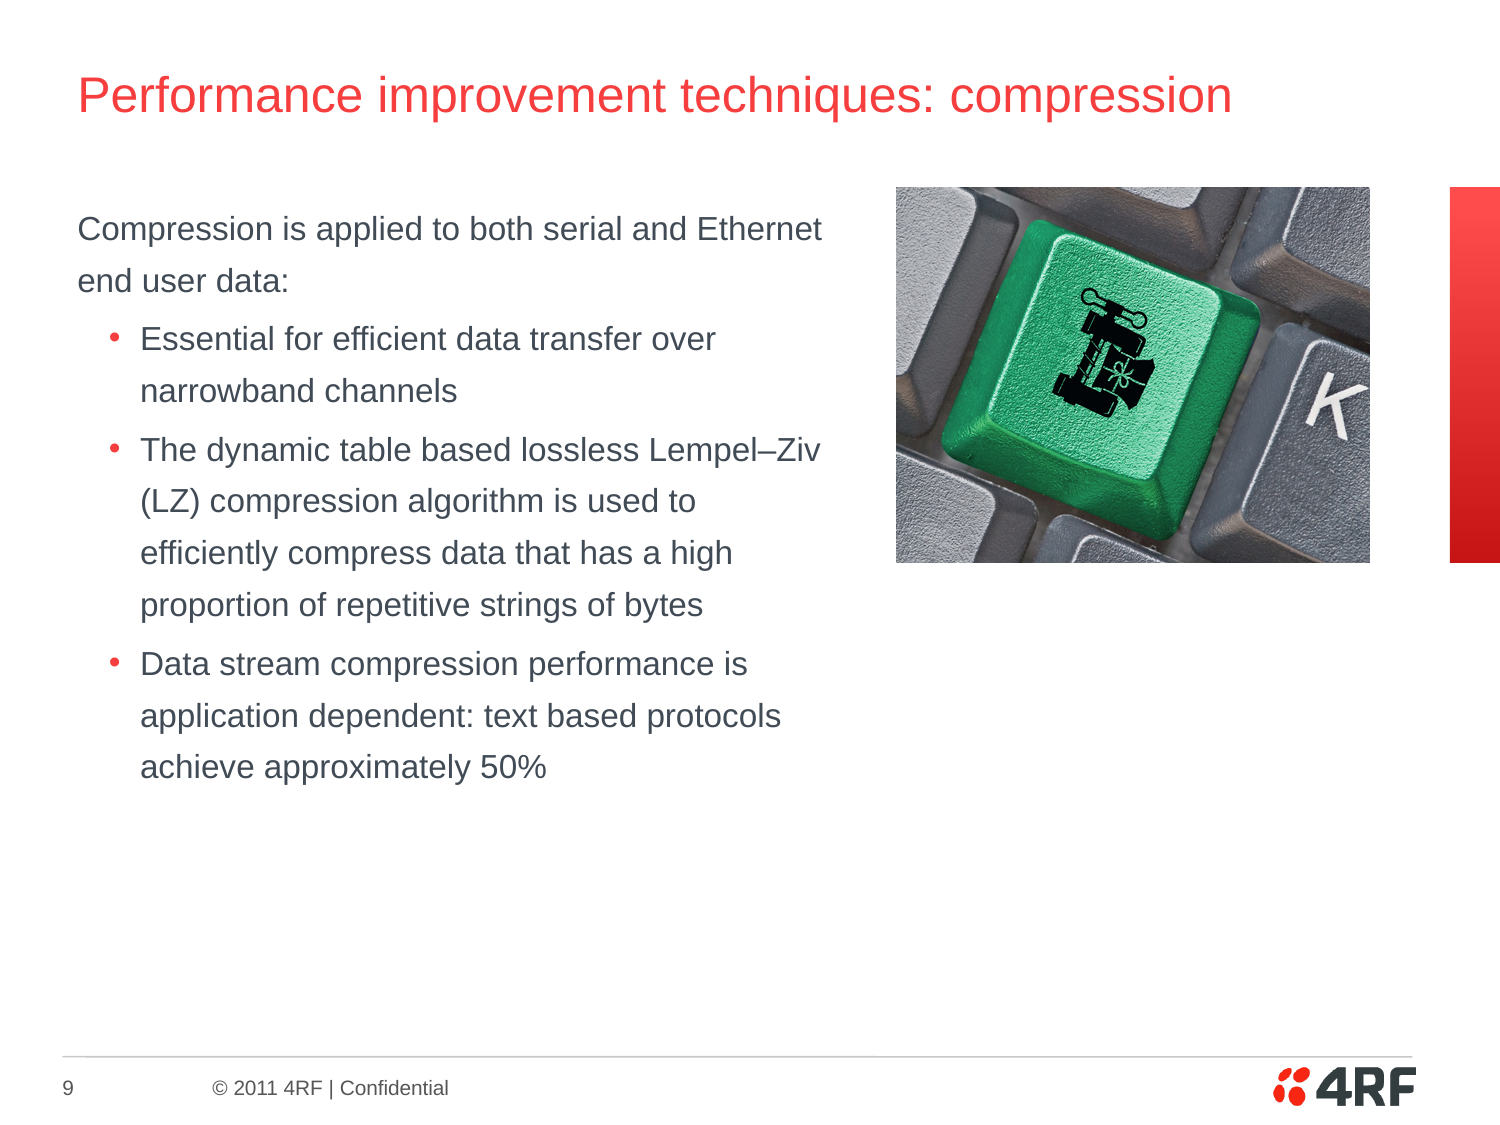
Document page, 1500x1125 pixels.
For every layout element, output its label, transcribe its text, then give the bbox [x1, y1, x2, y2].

picture [1273, 1067, 1418, 1108]
picture [895, 187, 1370, 563]
title Performance improvement techniques: compression [62, 59, 1413, 126]
text_box Compression is applied to both serial and Ethernet end user data: Essential for efficient data transfer over narrowband channels The dynamic table based lossless Lempel–Ziv (LZ) compression algorithm is used to efficiently compress data that has a high proportion of repetitive strings of bytes Data stream compression performance is application dependent: text based protocols achieve approximately 50% [62, 187, 851, 1047]
picture [1449, 187, 1500, 563]
